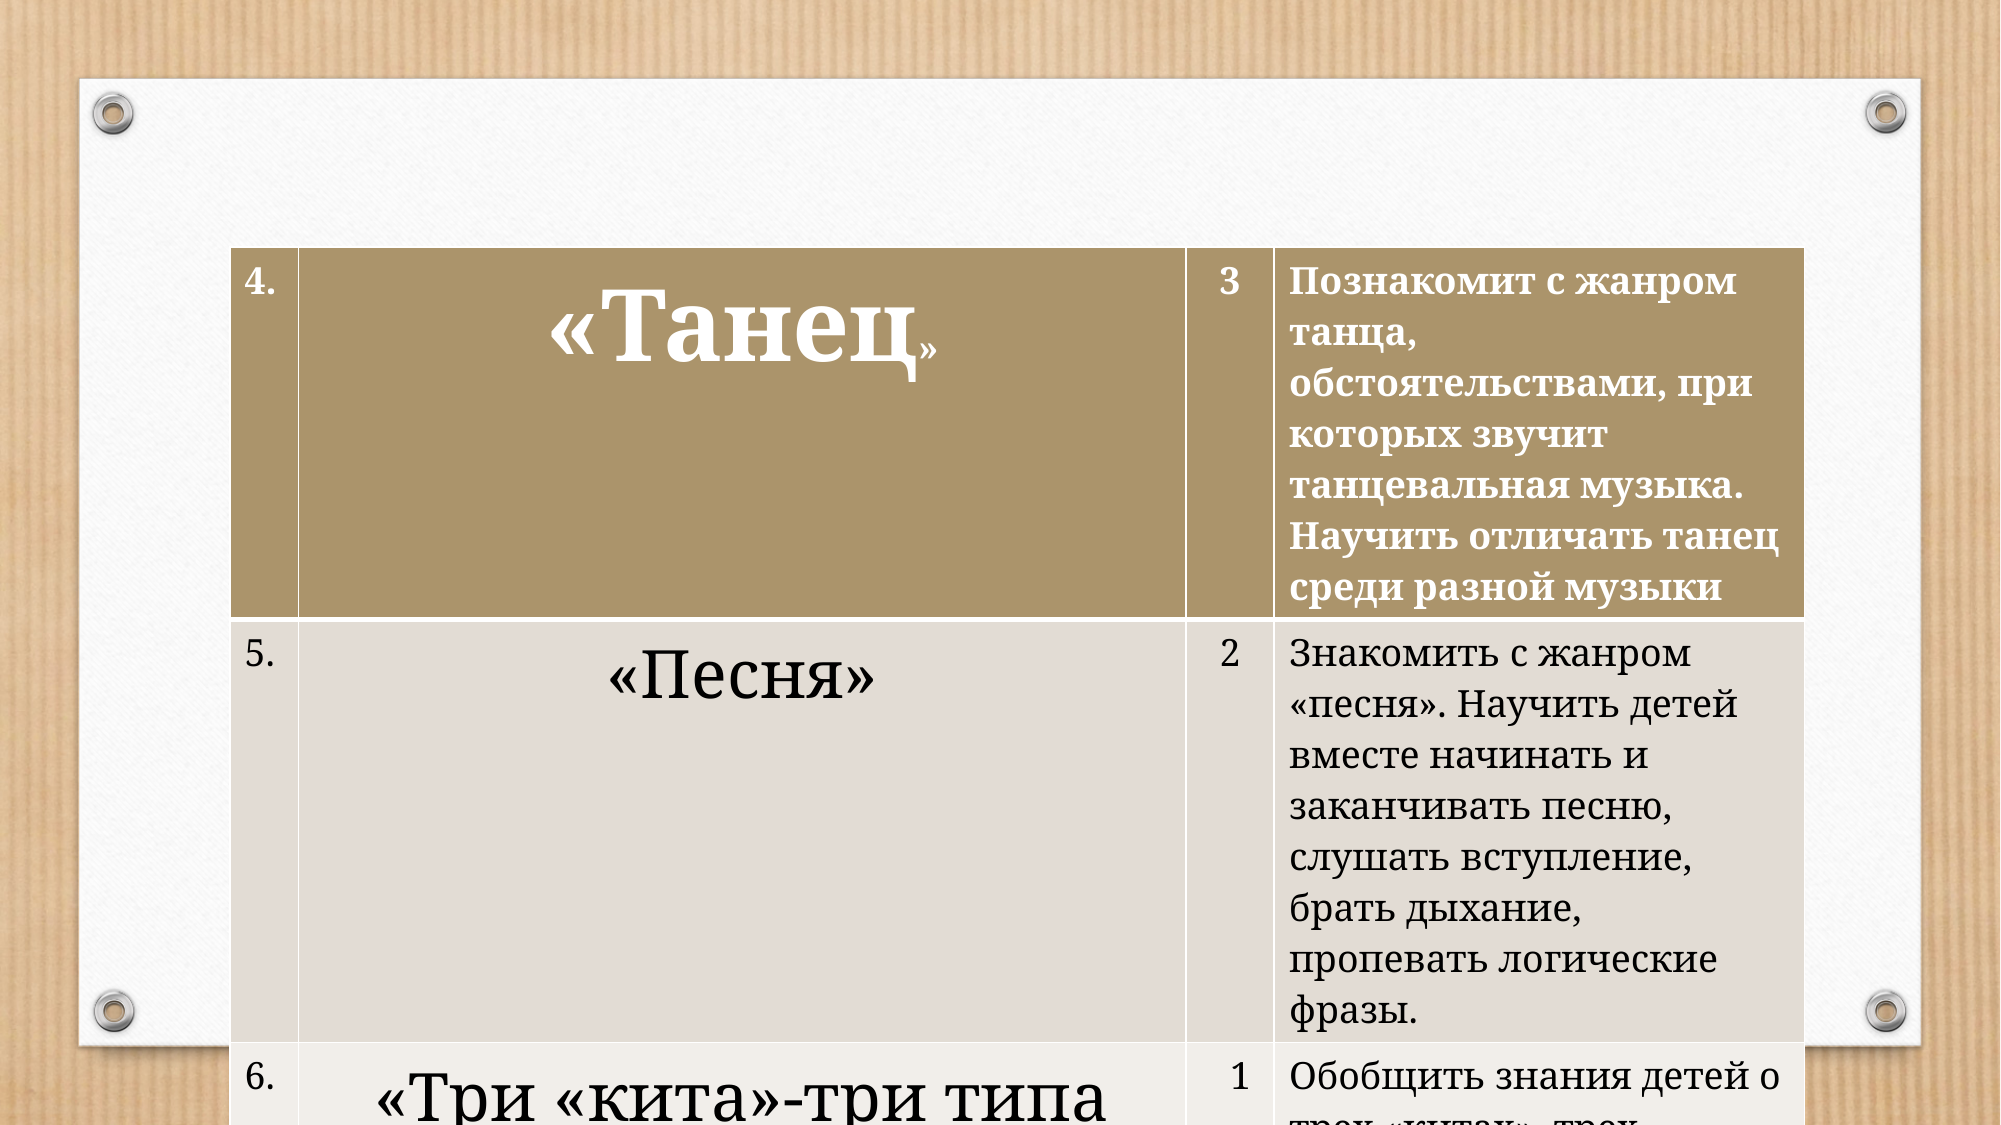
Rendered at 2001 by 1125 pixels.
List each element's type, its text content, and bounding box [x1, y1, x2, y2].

table_cell «Песня» [299, 622, 1185, 1042]
table_header Познакомит с жанром танца, обстоятельствами, при которых звучит танцевальная музыка. Научить отличать танец среди разной музыки [1275, 248, 1804, 617]
table_header «Танец» [299, 248, 1185, 617]
table_cell «Три «кита»-три типа музыки [299, 1043, 1185, 1125]
table_cell 1 [1187, 1043, 1273, 1125]
table_cell 6. [231, 1043, 298, 1125]
table_cell 2 [1187, 622, 1273, 1042]
table_cell Знакомить с жанром «песня». Научить детей вместе начинать и заканчивать песню, слушать вступление, брать дыхание, пропевать логические фразы. [1275, 622, 1804, 1042]
table_header 4. [231, 248, 298, 617]
table_header 3 [1187, 248, 1273, 617]
table_cell 5. [231, 622, 298, 1042]
table_cell Обобщить знания детей о трех «китах», трех областях музыки [1275, 1043, 1804, 1125]
picture [0, 0, 2001, 1125]
